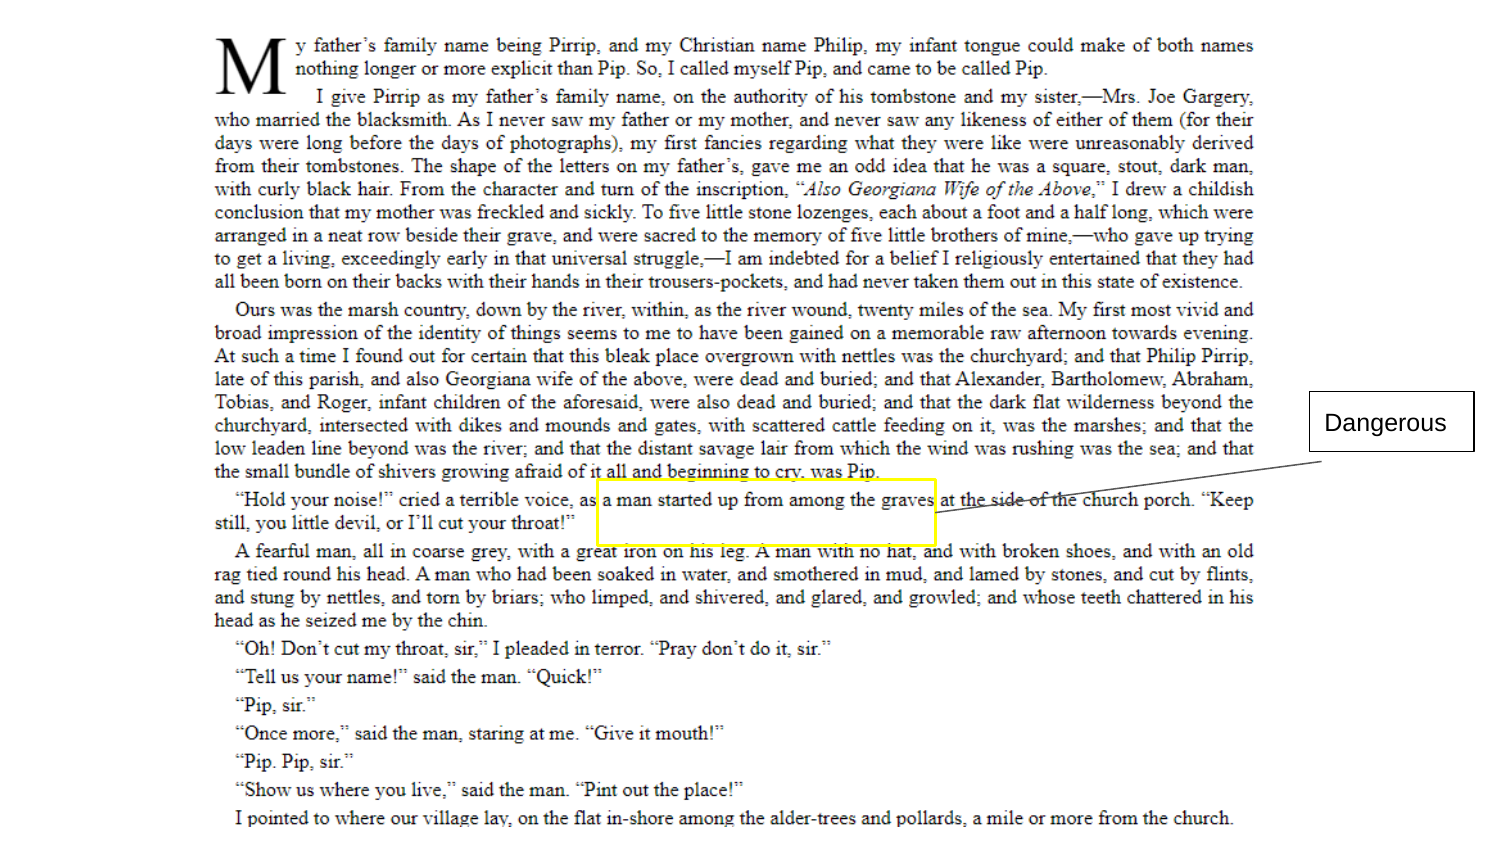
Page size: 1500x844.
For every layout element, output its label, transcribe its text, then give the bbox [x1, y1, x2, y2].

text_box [934, 461, 1322, 513]
text_box Dangerous [1309, 391, 1474, 452]
picture [196, 16, 1279, 827]
